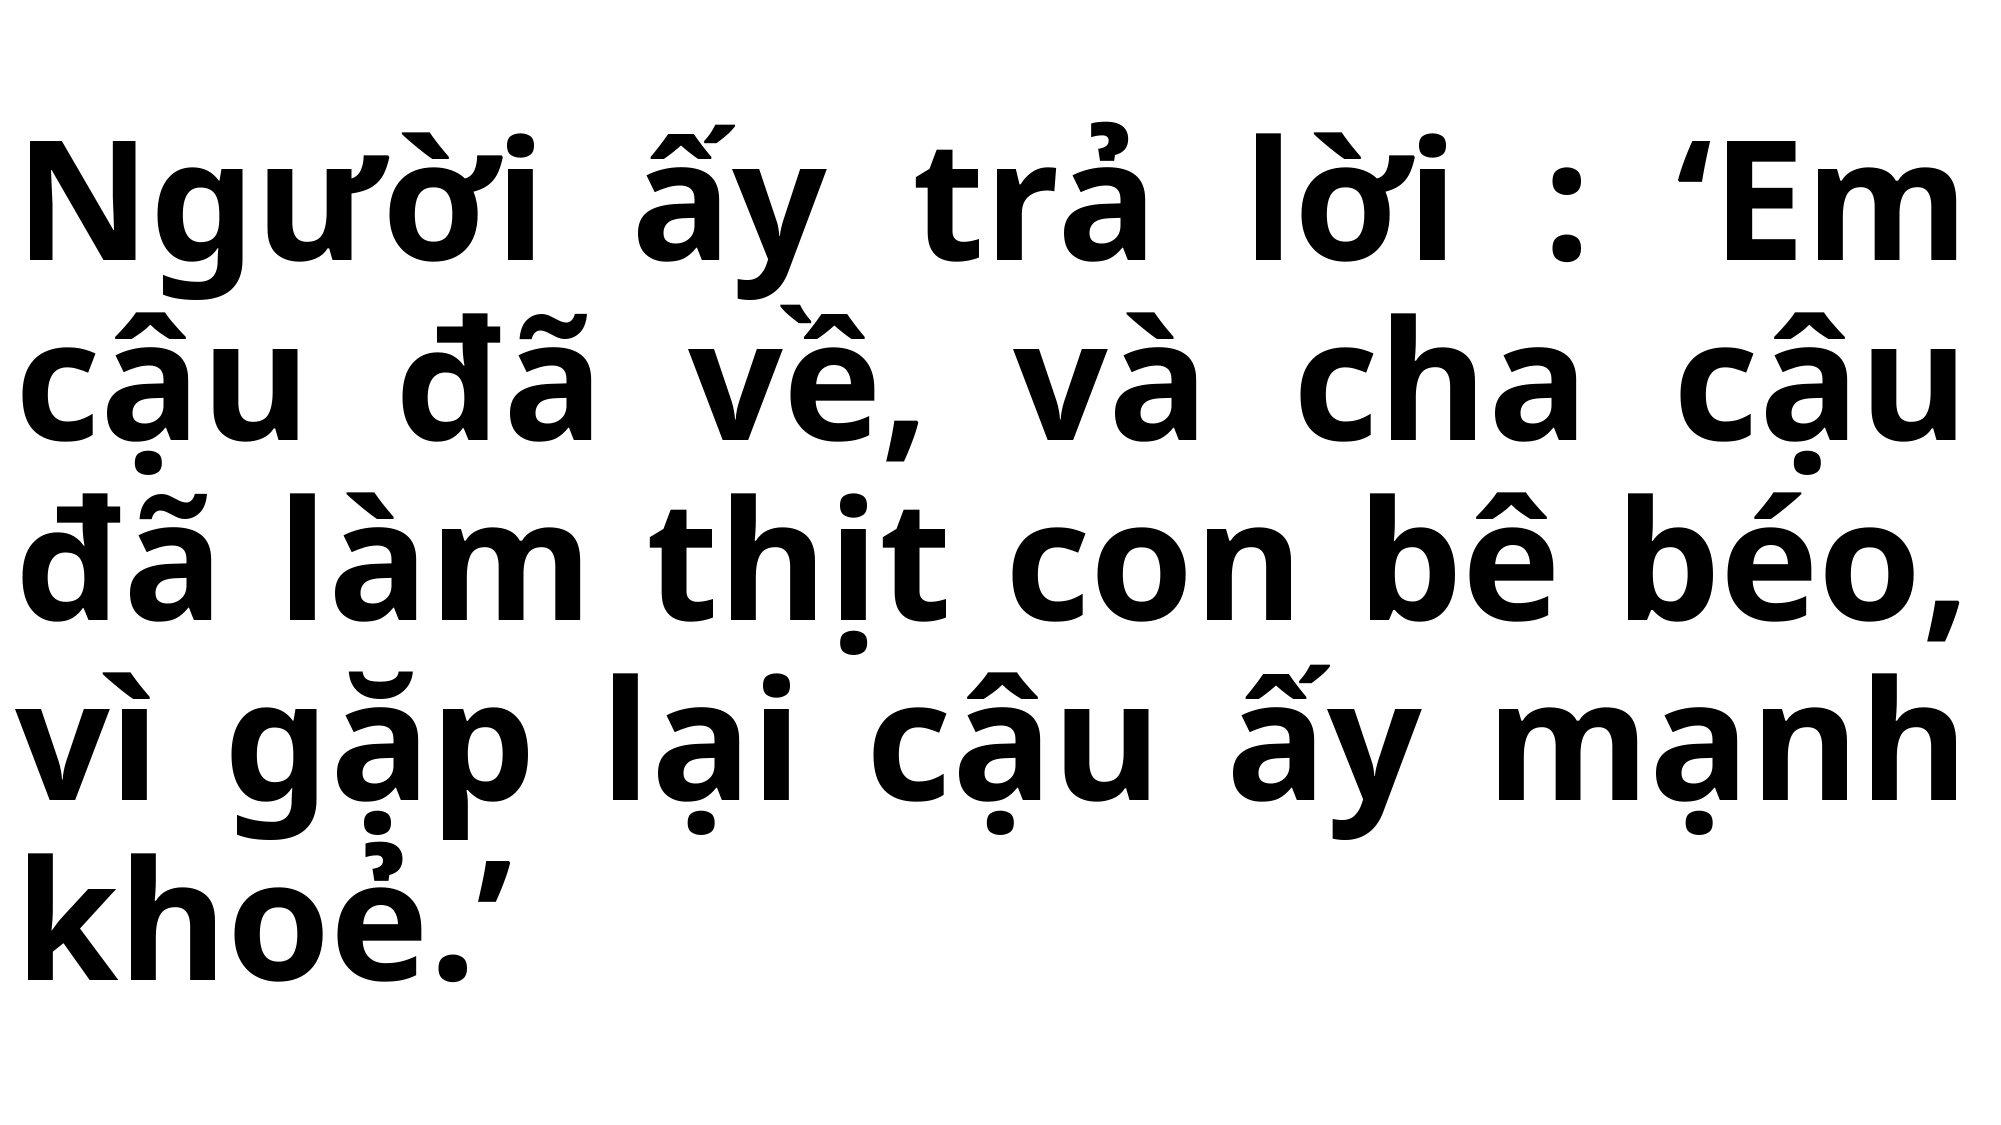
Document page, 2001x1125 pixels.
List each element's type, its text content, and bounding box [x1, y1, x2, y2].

title Người ấy trả lời : ‘Em cậu đã về, và cha cậu đã làm thịt con bê béo, vì gặp lại cậu ấy mạnh khoẻ.’ [0, 8, 1987, 1124]
